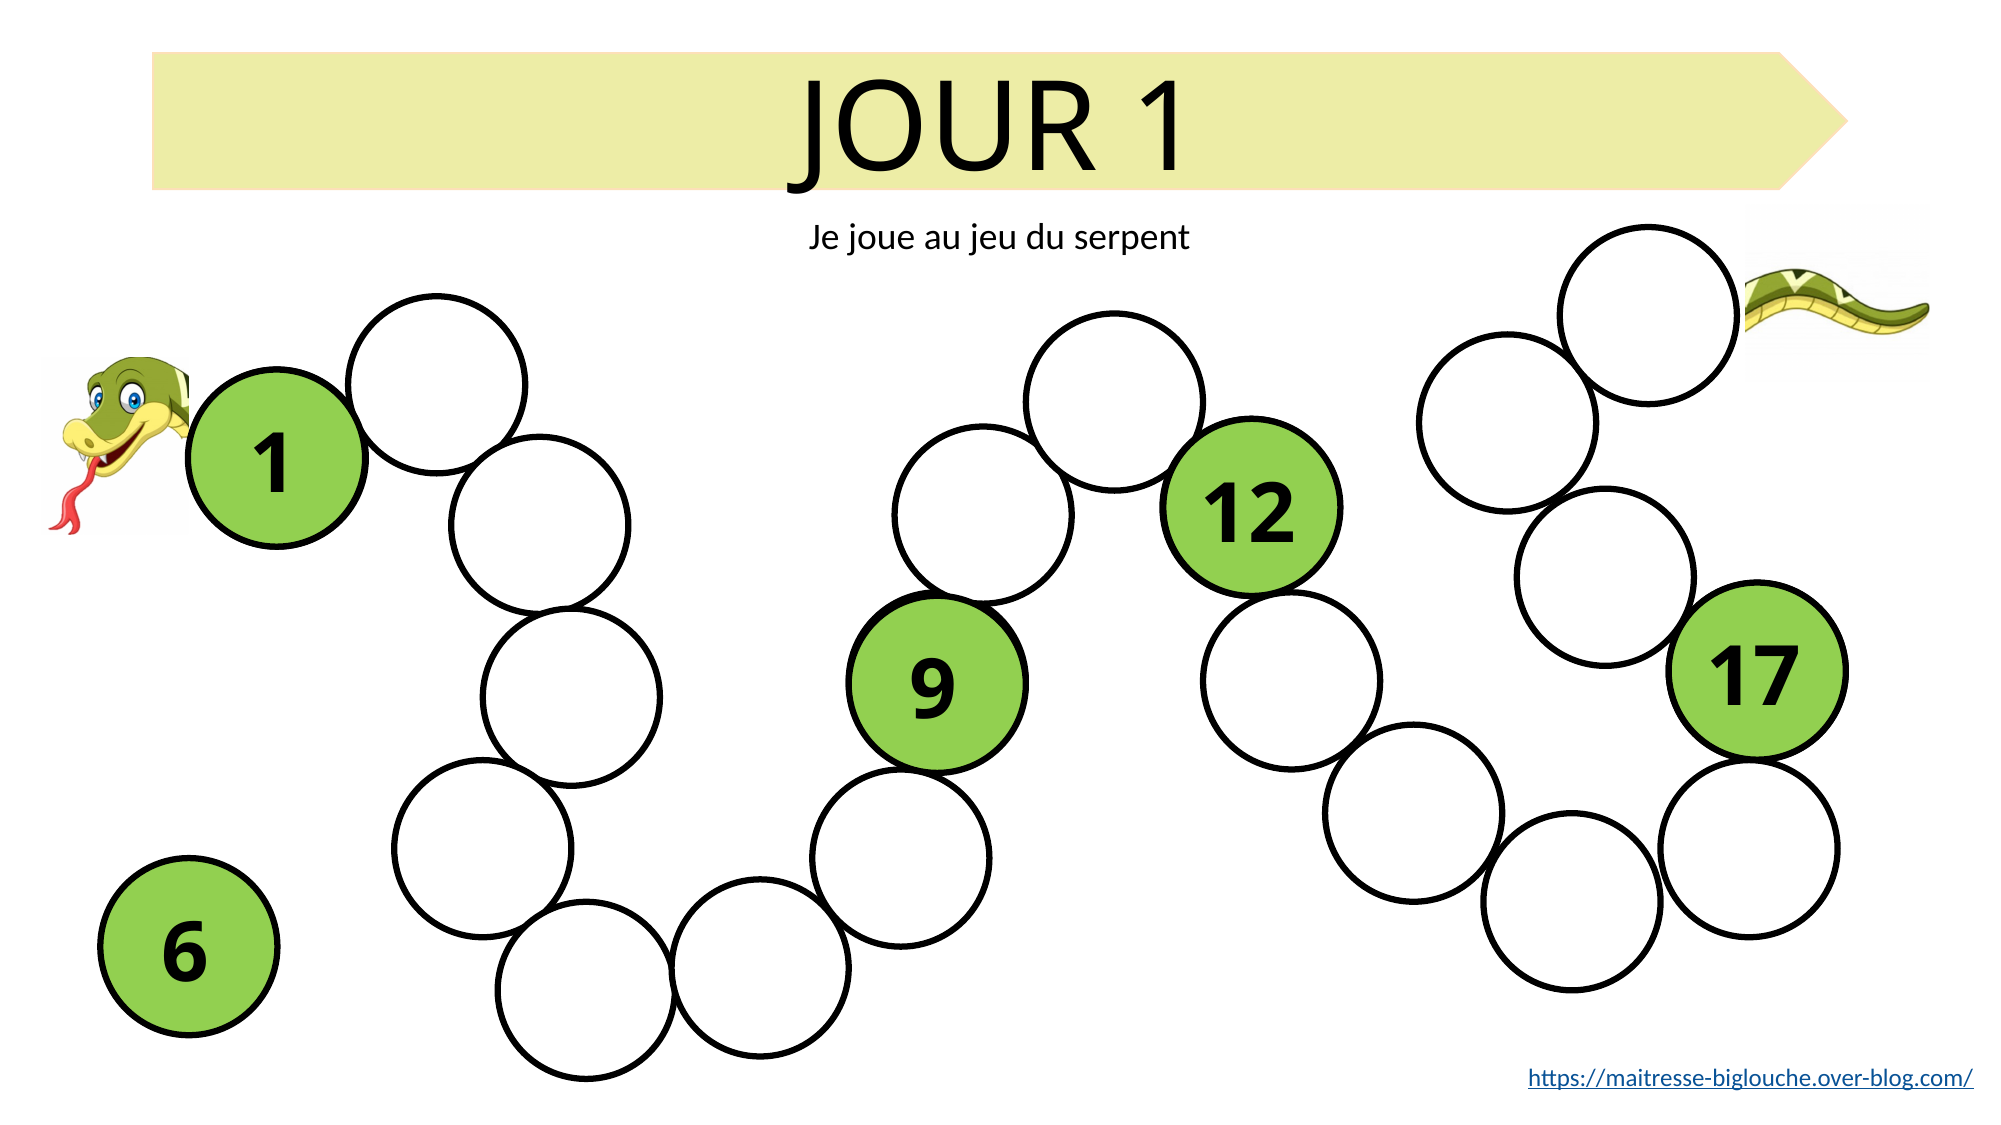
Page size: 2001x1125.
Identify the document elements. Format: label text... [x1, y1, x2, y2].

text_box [1163, 418, 1341, 596]
text_box [1558, 225, 1738, 406]
picture [41, 357, 189, 535]
text_box [1515, 487, 1695, 667]
text_box [670, 878, 850, 1058]
text_box Je joue au jeu du serpent [482, 205, 1518, 265]
text_box [811, 773, 991, 948]
text_box [1659, 760, 1839, 939]
text_box [481, 607, 661, 787]
text_box [450, 435, 630, 615]
text_box [348, 295, 527, 475]
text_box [848, 595, 1026, 773]
text_box [893, 425, 1073, 595]
text_box [1482, 812, 1662, 992]
text_box [1324, 723, 1504, 903]
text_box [1668, 582, 1846, 760]
text_box [496, 900, 676, 1080]
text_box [187, 369, 366, 547]
text_box [1418, 333, 1598, 513]
text_box [1201, 596, 1382, 771]
text_box [1024, 312, 1205, 492]
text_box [153, 37, 1847, 205]
text_box https://maitresse-biglouche.over-blog.com/ [1522, 1055, 2000, 1112]
picture [1745, 204, 1930, 382]
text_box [100, 858, 278, 1036]
text_box [393, 759, 573, 939]
